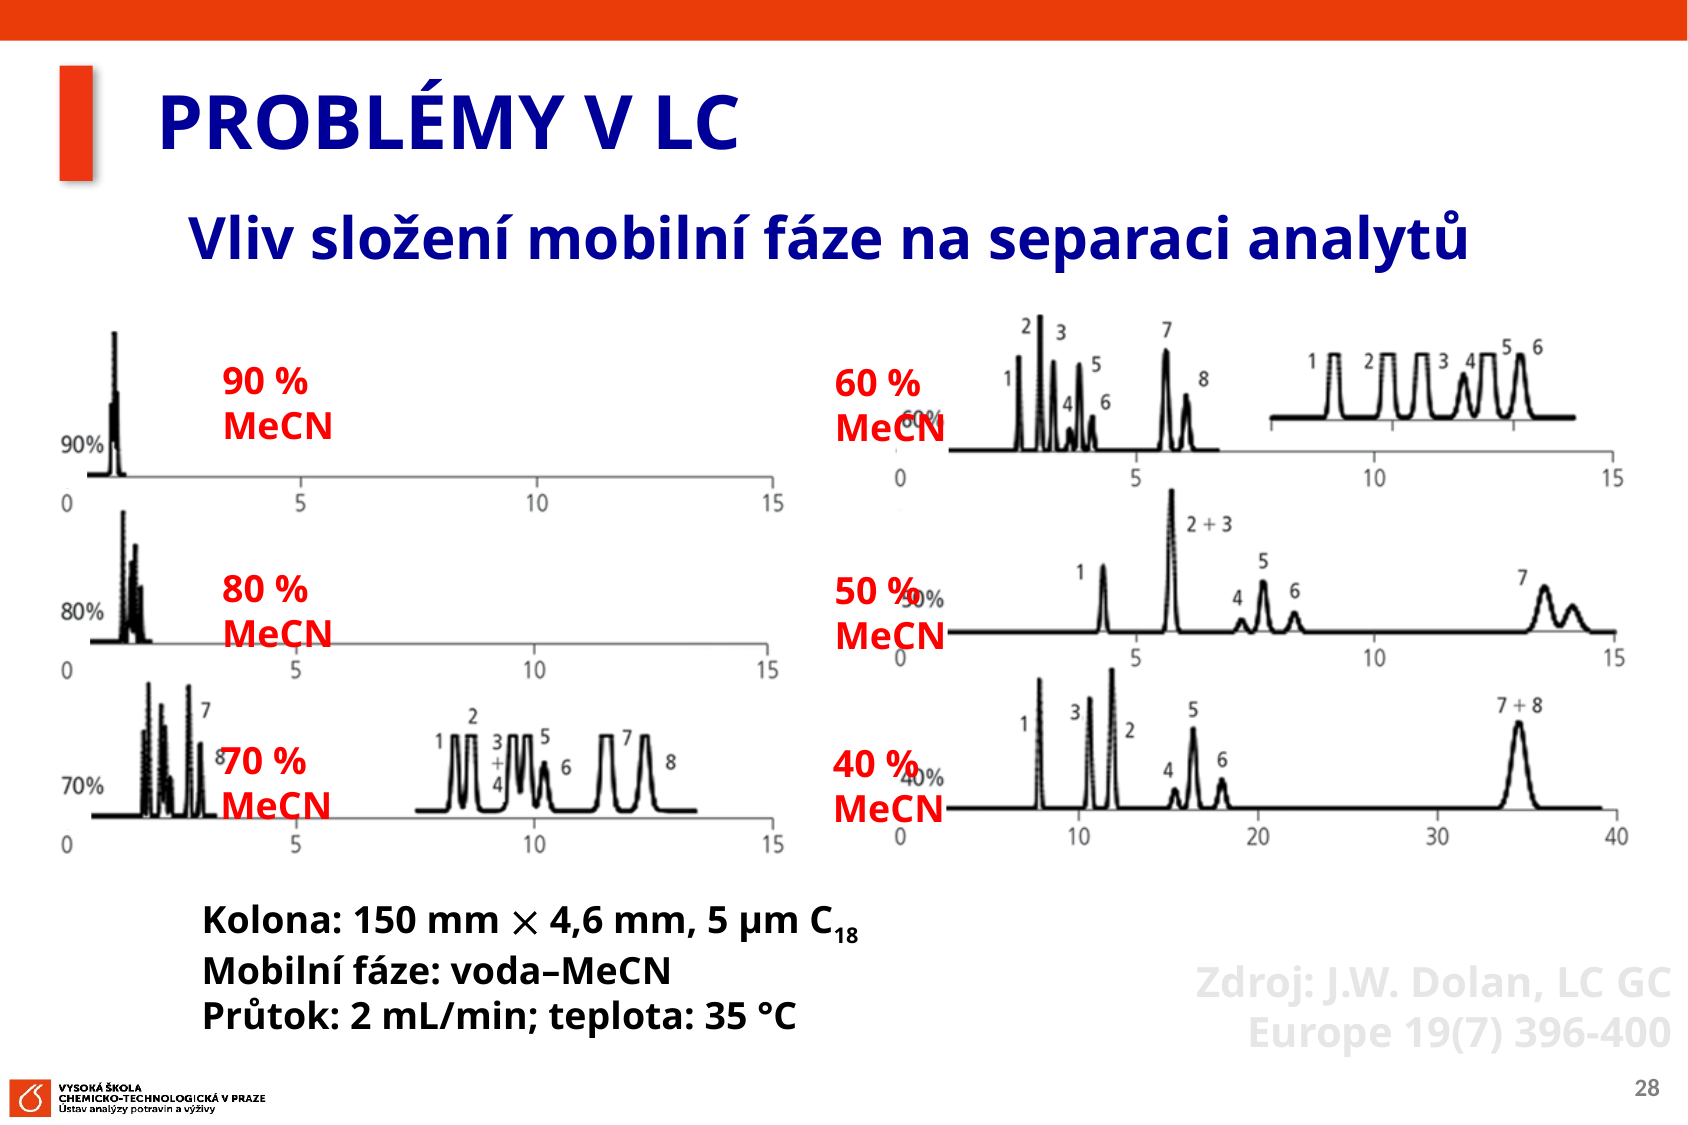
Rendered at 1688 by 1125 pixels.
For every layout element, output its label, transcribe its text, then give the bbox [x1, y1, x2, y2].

text_box Kolona: 150 mm  4,6 mm, 5 µm C18 Mobilní fáze: voda–MeCN Průtok: 2 mL/min; teplota: 35 °C [186, 888, 921, 1045]
picture [0, 314, 1688, 870]
text_box PROBLÉMY V LC [156, 74, 1687, 165]
picture [0, 1071, 274, 1125]
text_box Zdroj: J.W. Dolan, LC GC Europe 19(7) 396-400 [1037, 948, 1688, 1064]
text_box Vliv složení mobilní fáze na separaci analytů [188, 209, 1601, 273]
